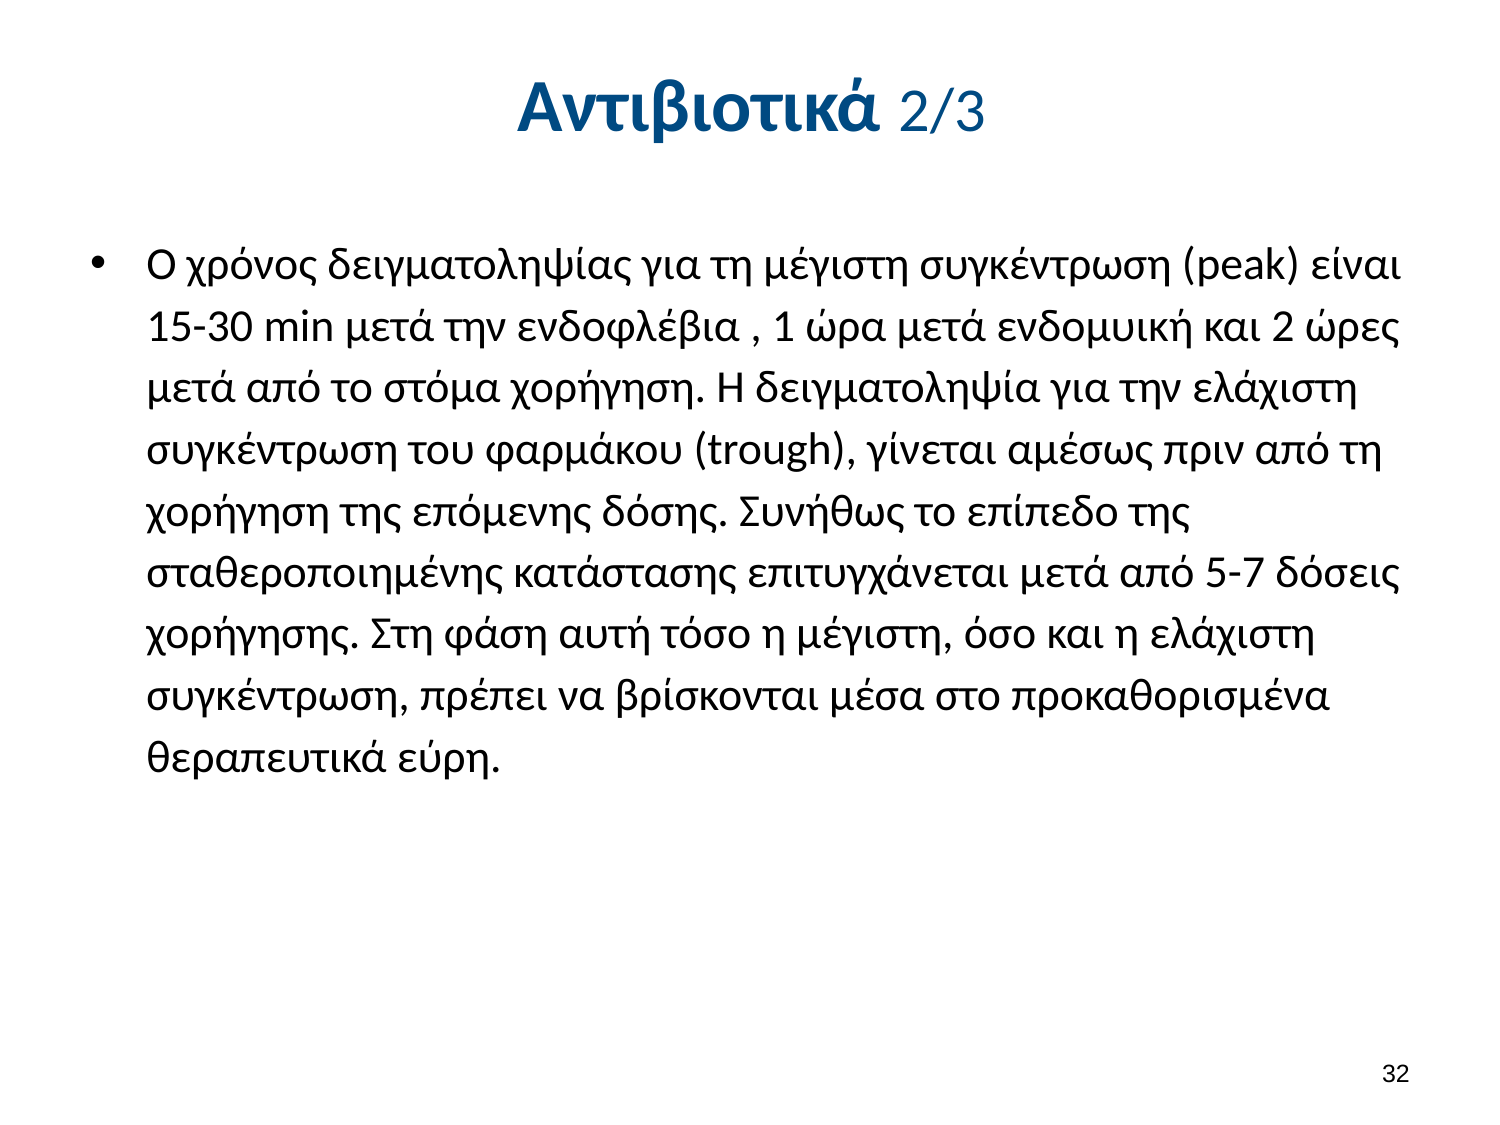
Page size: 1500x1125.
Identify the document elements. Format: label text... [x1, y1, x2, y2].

slide_number 31 [1074, 1042, 1425, 1103]
list Ο χρόνος δειγματοληψίας για τη μέγιστη συγκέντρωση (peak) είναι 15-30 min μετά την ενδοφλέβια , 1 ώρα μετά ενδομυική και 2 ώρες μετά από το στόμα χορήγηση. Η δειγματοληψία για την ελάχιστη συγκέντρωση του φαρμάκου (trough), γίνεται αμέσως πριν από τη χορήγηση της επόμενης δόσης. Συνήθως το επίπεδο της σταθεροποιημένης κατάστασης επιτυγχάνεται μετά από 5-7 δόσεις χορήγησης. Στη φάση αυτή τόσο η μέγιστη, όσο και η ελάχιστη συγκέντρωση, πρέπει να βρίσκονται μέσα στο προκαθορισμένα θεραπευτικά εύρη. [75, 219, 1425, 1024]
title Αντιβιοτικά 2/3 [76, 19, 1427, 185]
